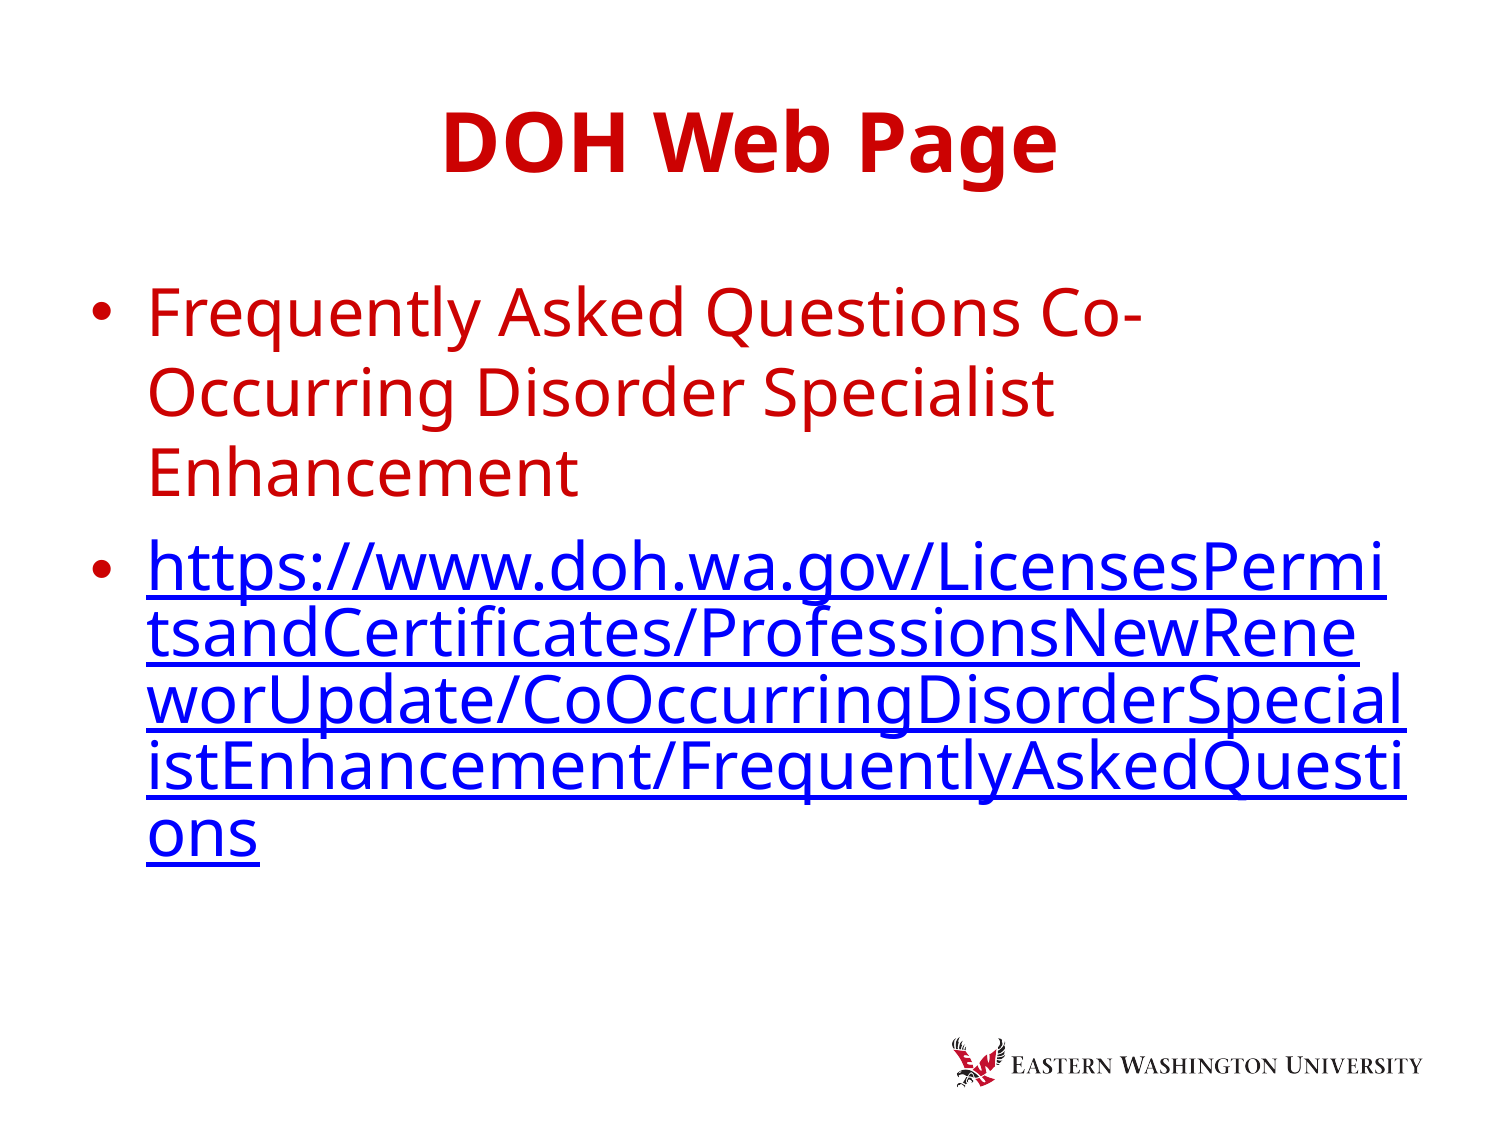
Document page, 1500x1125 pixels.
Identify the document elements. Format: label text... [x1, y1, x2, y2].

list Frequently Asked Questions Co-Occurring Disorder Specialist Enhancement https://www.doh.wa.gov/LicensesPermitsandCertificates/ProfessionsNewReneworUpdate/CoOccurringDisorderSpecialistEnhancement/FrequentlyAskedQuestions [75, 262, 1425, 1005]
picture [950, 1034, 1425, 1090]
title DOH Web Page [75, 45, 1425, 233]
